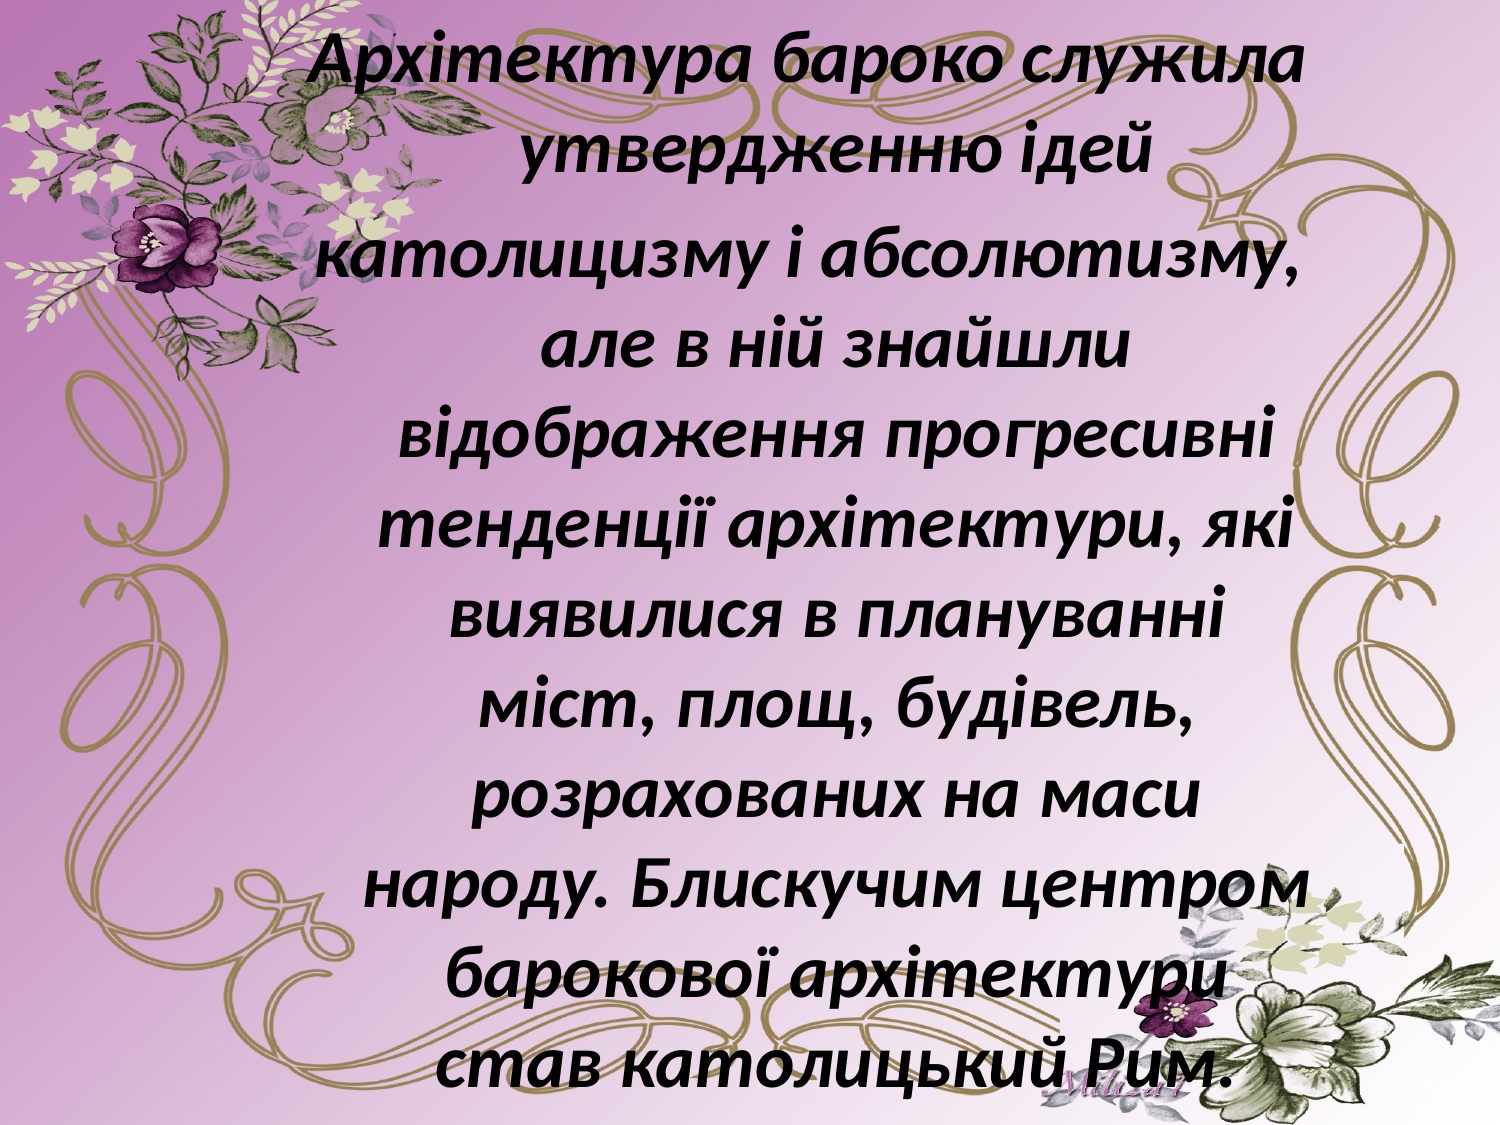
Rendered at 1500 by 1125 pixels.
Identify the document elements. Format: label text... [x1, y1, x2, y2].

picture [0, 0, 1500, 1125]
list Архітектура бароко служила утвердженню ідей католицизму і абсолютизму, але в ній знайшли відображення прогресивні тенденції архітектури, які виявилися в плануванні міст, площ, будівель, розрахованих на маси народу. Блискучим центром барокової архітектури став католицький Рим. [280, 0, 1337, 619]
